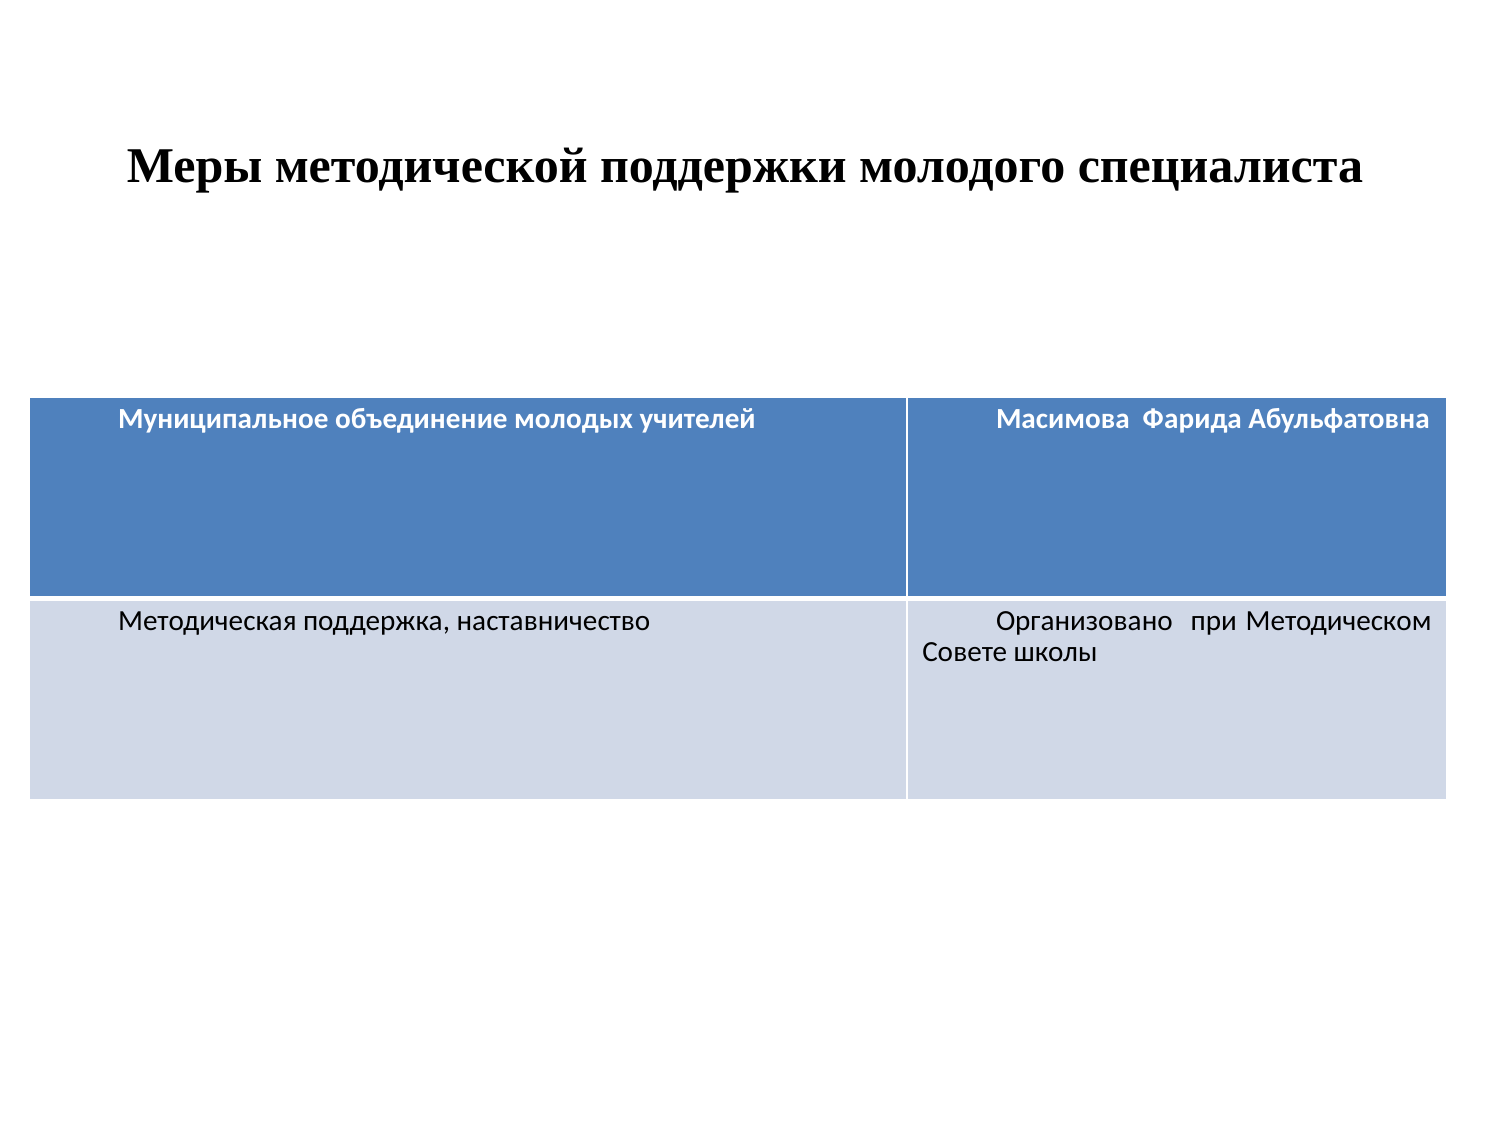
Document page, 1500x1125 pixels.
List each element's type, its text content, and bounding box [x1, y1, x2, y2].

table_cell Методическая поддержка, наставничество [30, 601, 906, 799]
table_cell Организовано при Методическом Совете школы [908, 601, 1446, 799]
text_box Меры методической поддержки молодого специалиста [112, 125, 1400, 201]
table_header Масимова Фарида Абульфатовна [908, 398, 1446, 596]
table_header Муниципальное объединение молодых учителей [30, 398, 906, 596]
